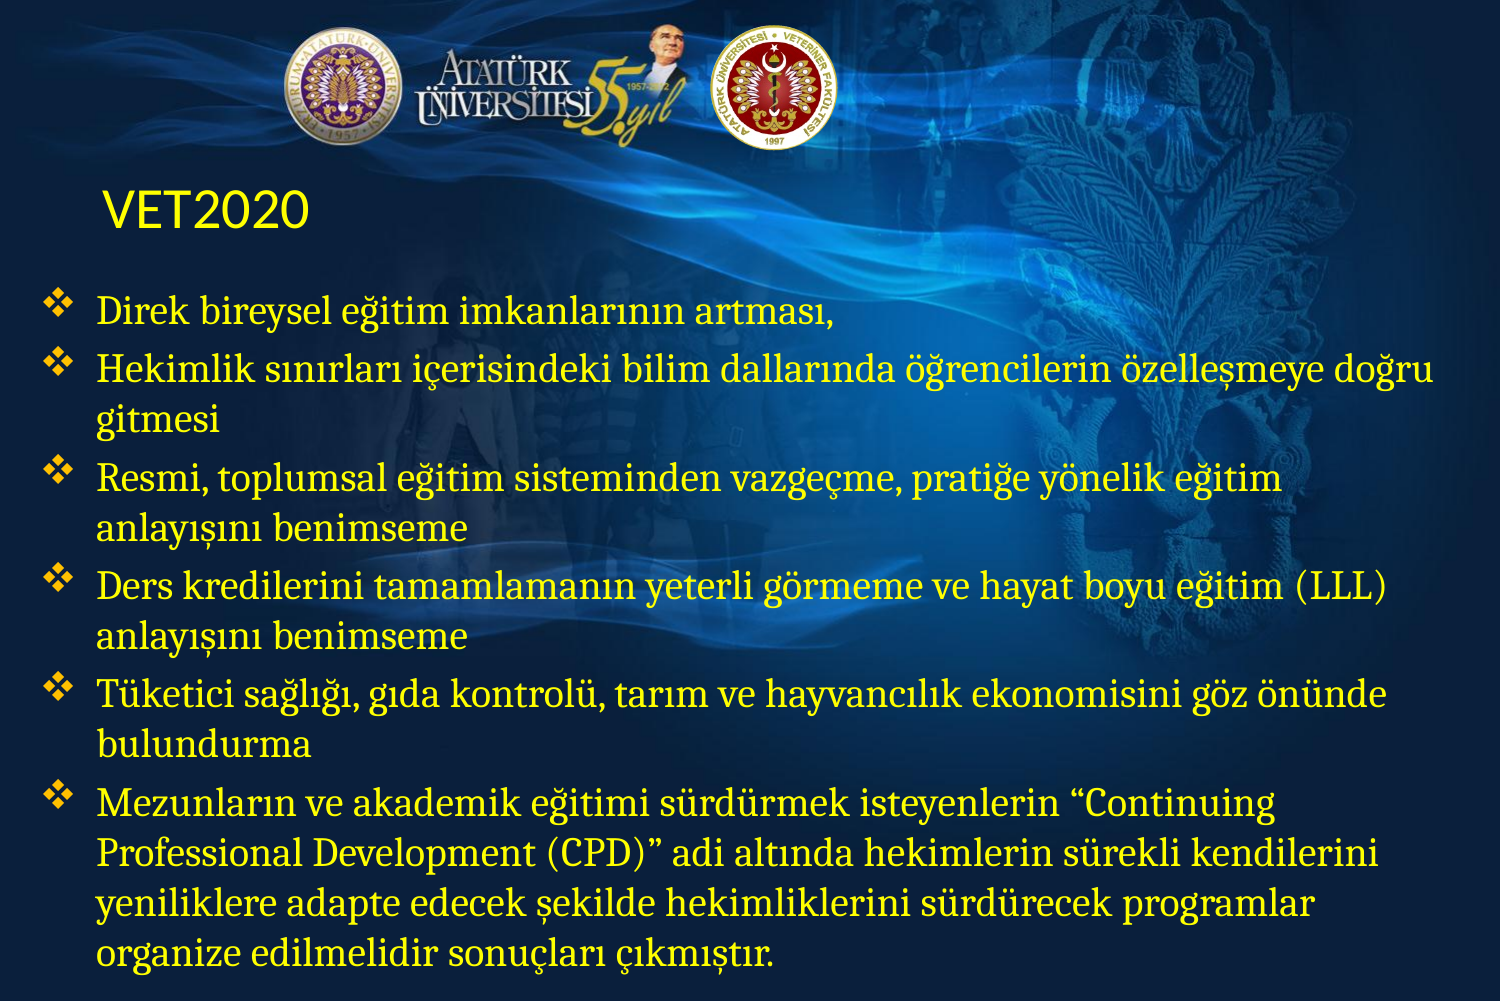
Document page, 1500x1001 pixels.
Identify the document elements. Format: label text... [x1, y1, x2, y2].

picture [0, 0, 1500, 1001]
text_box VET2020 [87, 162, 1400, 263]
text_box Direk bireysel eğitim imkanlarının artması, Hekimlik sınırları içerisindeki bilim dallarında öğrencilerin özelleşmeye doğru gitmesi Resmi, toplumsal eğitim sisteminden vazgeçme, pratiğe yönelik eğitim anlayışını benimseme Ders kredilerini tamamlamanın yeterli görmeme ve hayat boyu eğitim (LLL) anlayışını benimseme Tüketici sağlığı, gıda kontrolü, tarım ve hayvancılık ekonomisini göz önünde bulundurma Mezunların ve akademik eğitimi sürdürmek isteyenlerin “Continuing Professional Development (CPD)” adi altında hekimlerin sürekli kendilerini yeniliklere adapte edecek şekilde hekimliklerini sürdürecek programlar organize edilmelidir sonuçları çıkmıştır. [24, 275, 1463, 988]
